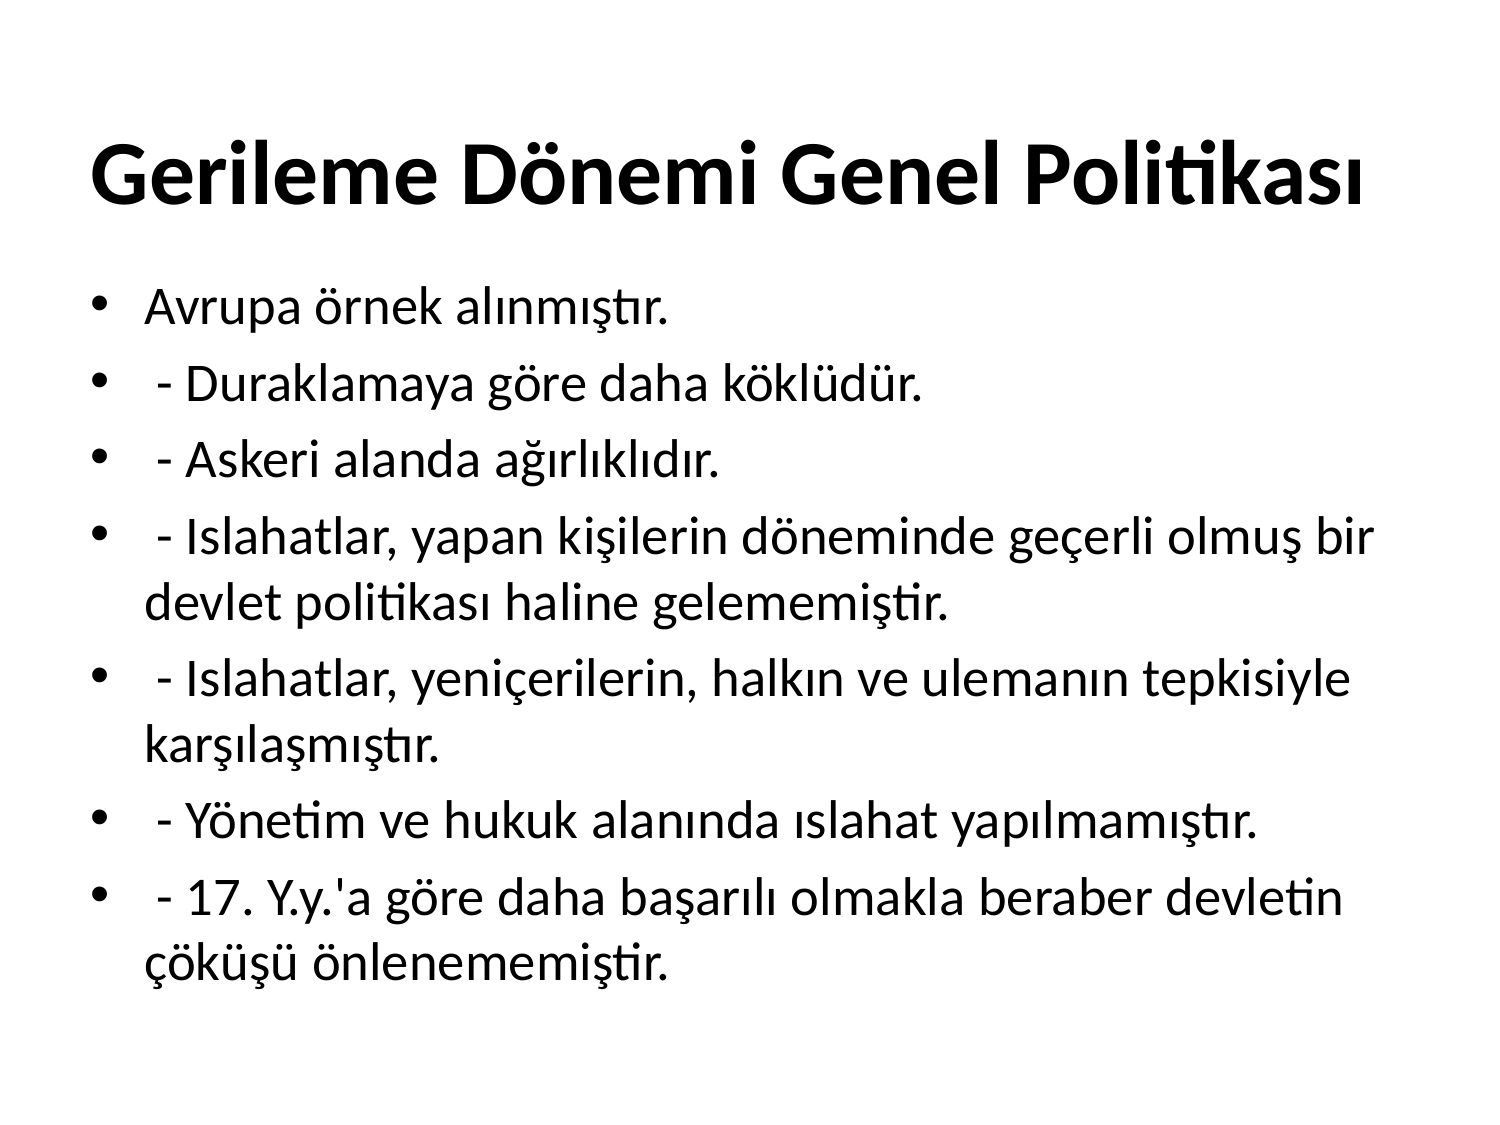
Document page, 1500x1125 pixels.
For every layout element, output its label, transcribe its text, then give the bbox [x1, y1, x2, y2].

list Avrupa örnek alınmıştır. - Duraklamaya göre daha köklüdür. - Askeri alanda ağırlıklıdır. - Islahatlar, yapan kişilerin döneminde geçerli olmuş bir devlet politikası haline gelememiştir. - Islahatlar, yeniçerilerin, halkın ve ulemanın tepkisiyle karşılaşmıştır. - Yönetim ve hukuk alanında ıslahat yapılmamıştır. - 17. Y.y.'a göre daha başarılı olmakla beraber devletin çöküşü önlenememiştir. [75, 262, 1425, 1005]
title Gerileme Dönemi Genel Politikası [75, 74, 1425, 262]
